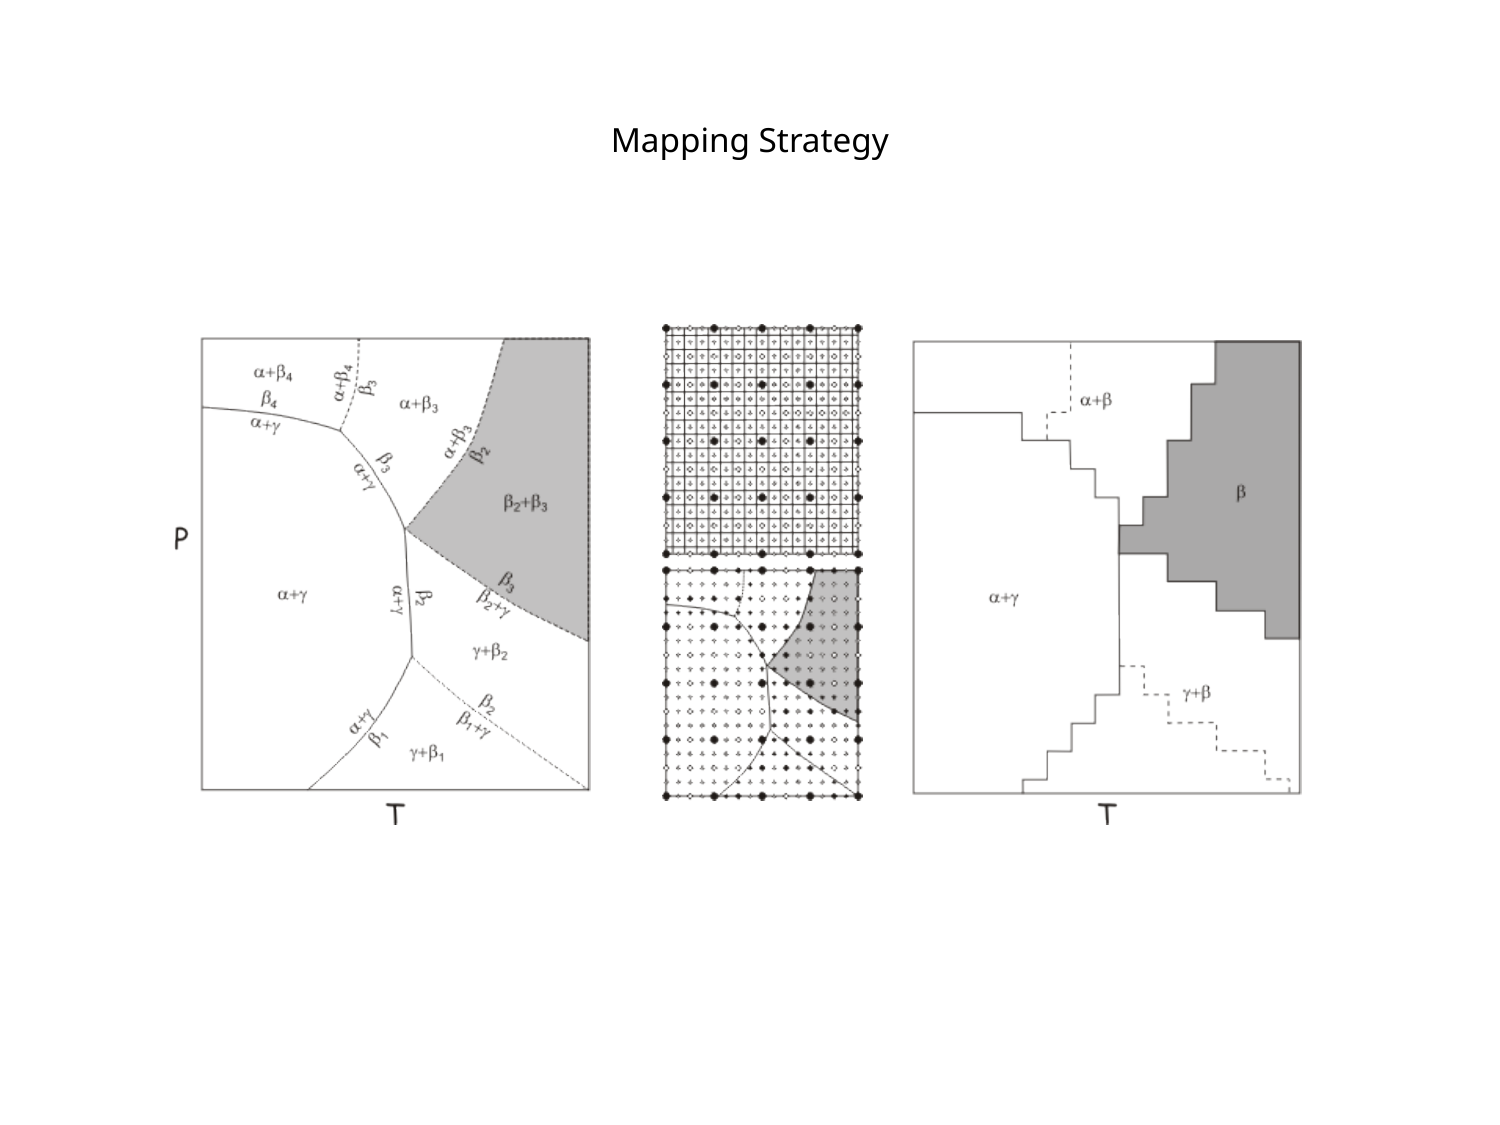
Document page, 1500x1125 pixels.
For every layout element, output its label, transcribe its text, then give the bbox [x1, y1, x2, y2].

picture [662, 323, 863, 801]
title Mapping Strategy [75, 45, 1425, 233]
picture [174, 337, 591, 826]
picture [912, 340, 1302, 826]
